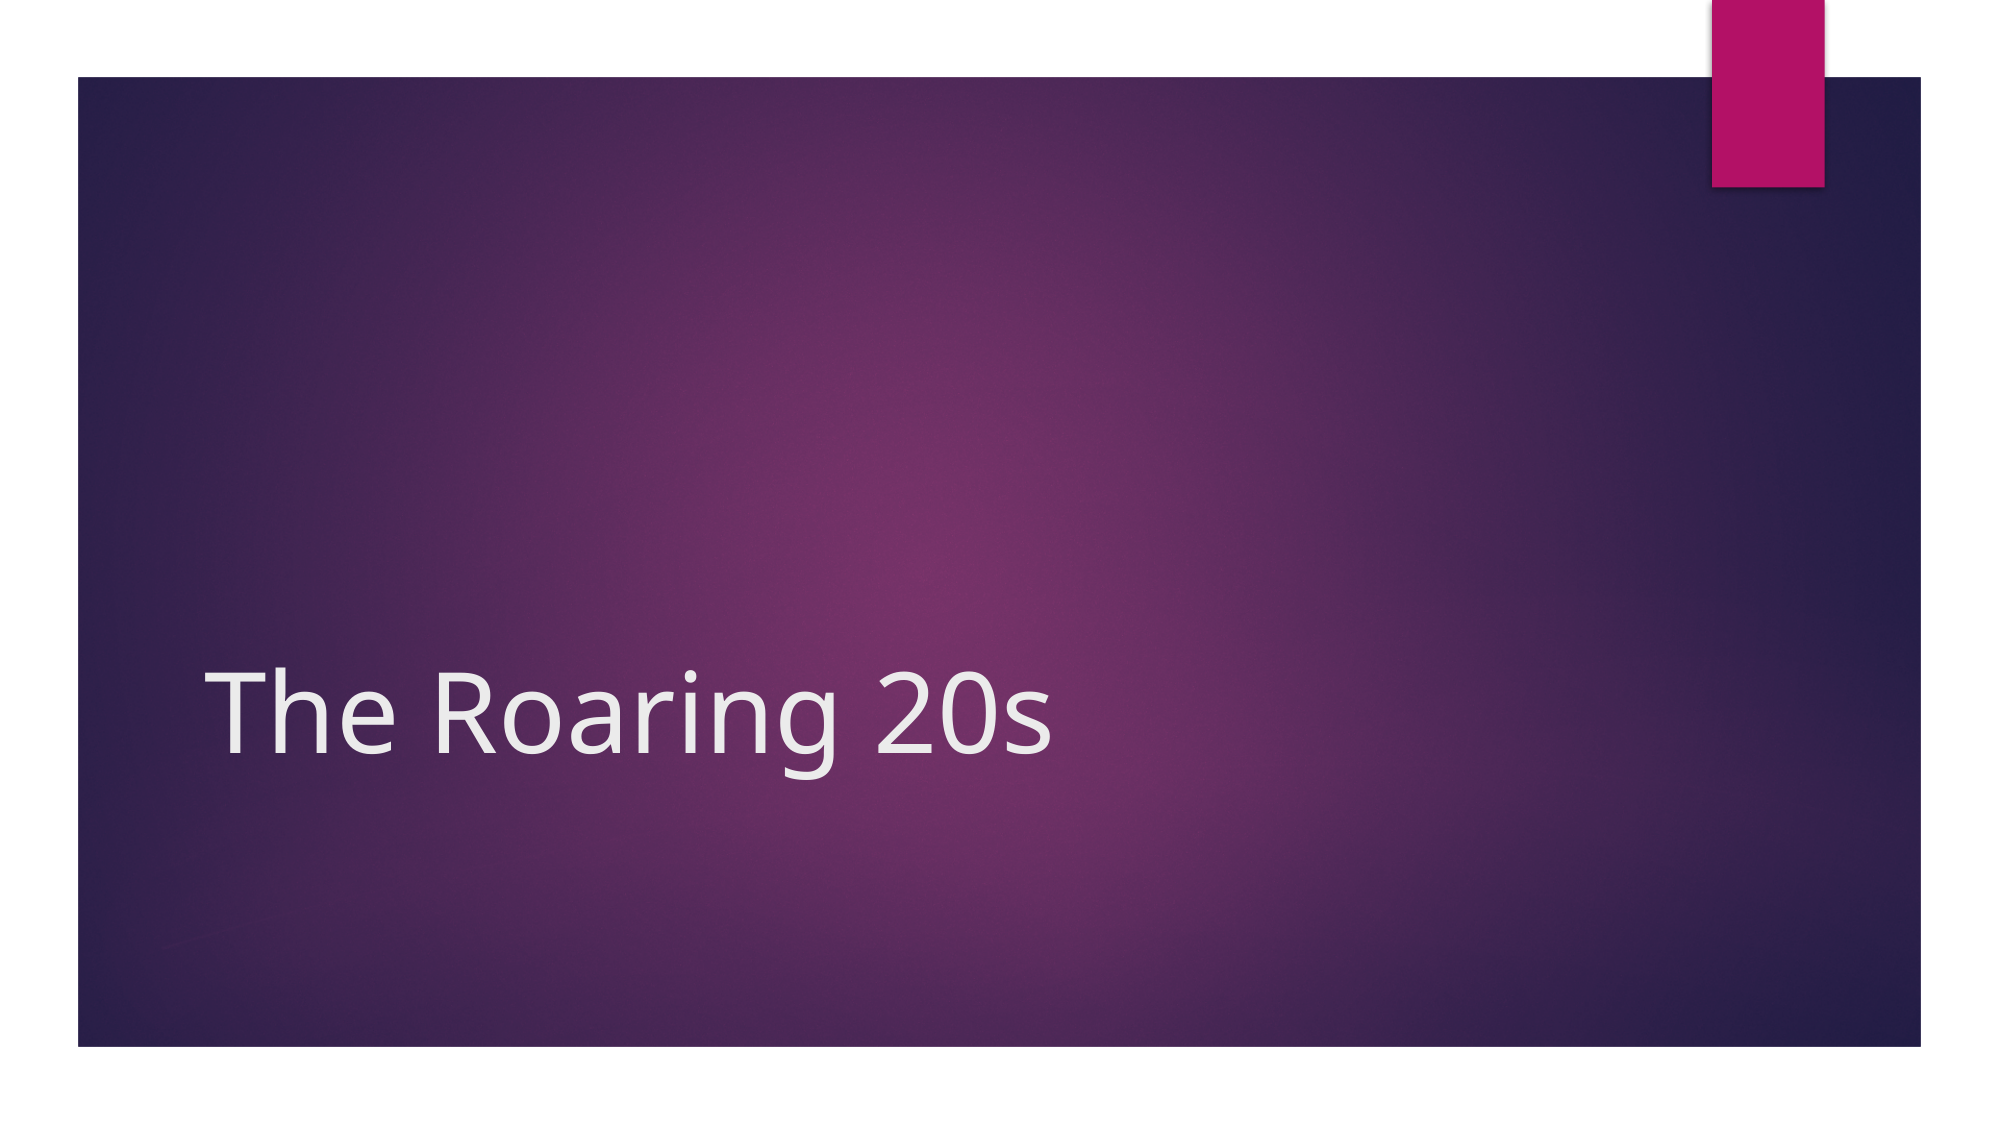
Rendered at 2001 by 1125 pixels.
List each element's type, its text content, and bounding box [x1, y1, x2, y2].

title The Roaring 20s [189, 344, 1638, 784]
